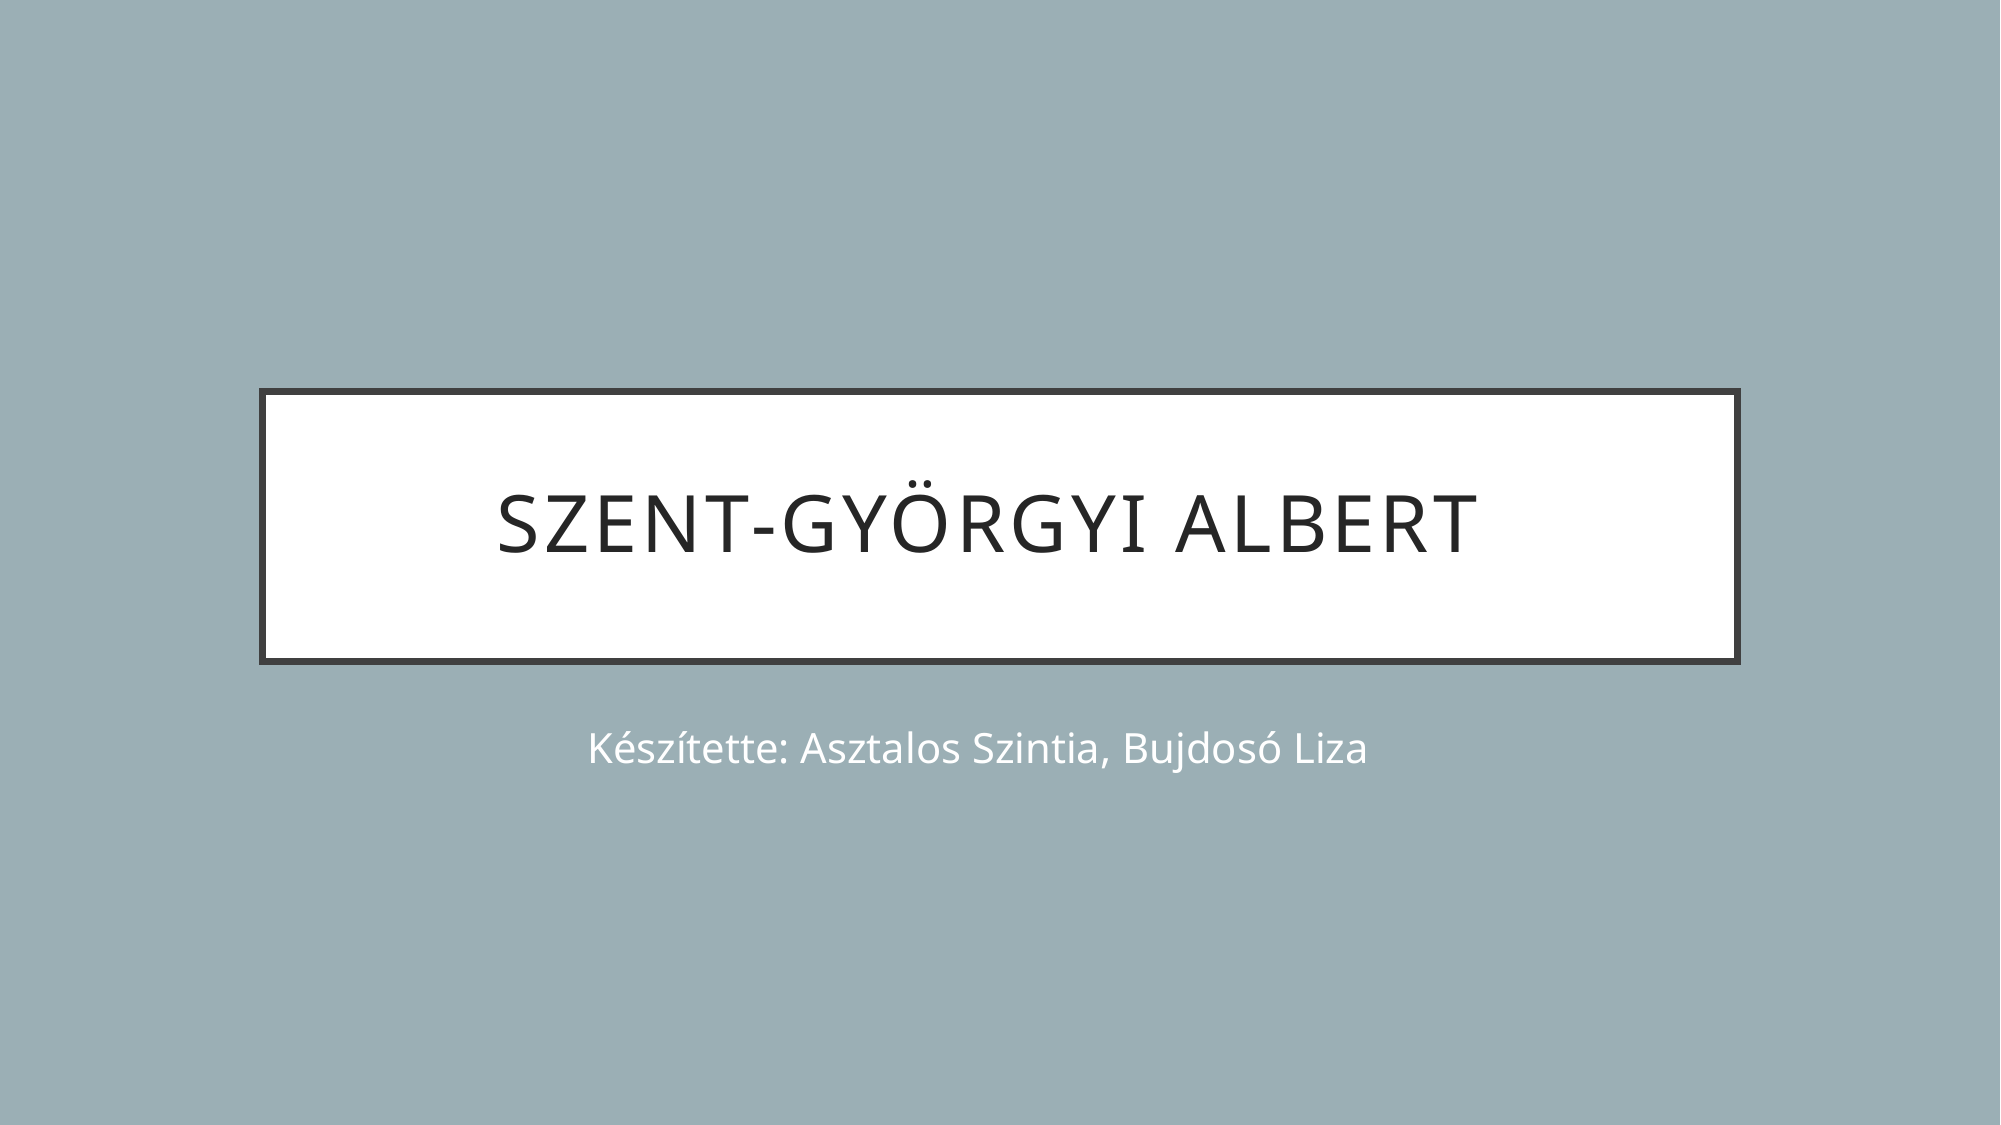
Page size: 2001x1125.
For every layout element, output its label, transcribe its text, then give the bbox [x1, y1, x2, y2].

subtitle Készítette: Asztalos Szintia, Bujdosó Liza [442, 713, 1558, 918]
title Szent-Györgyi Albert [259, 388, 1741, 665]
